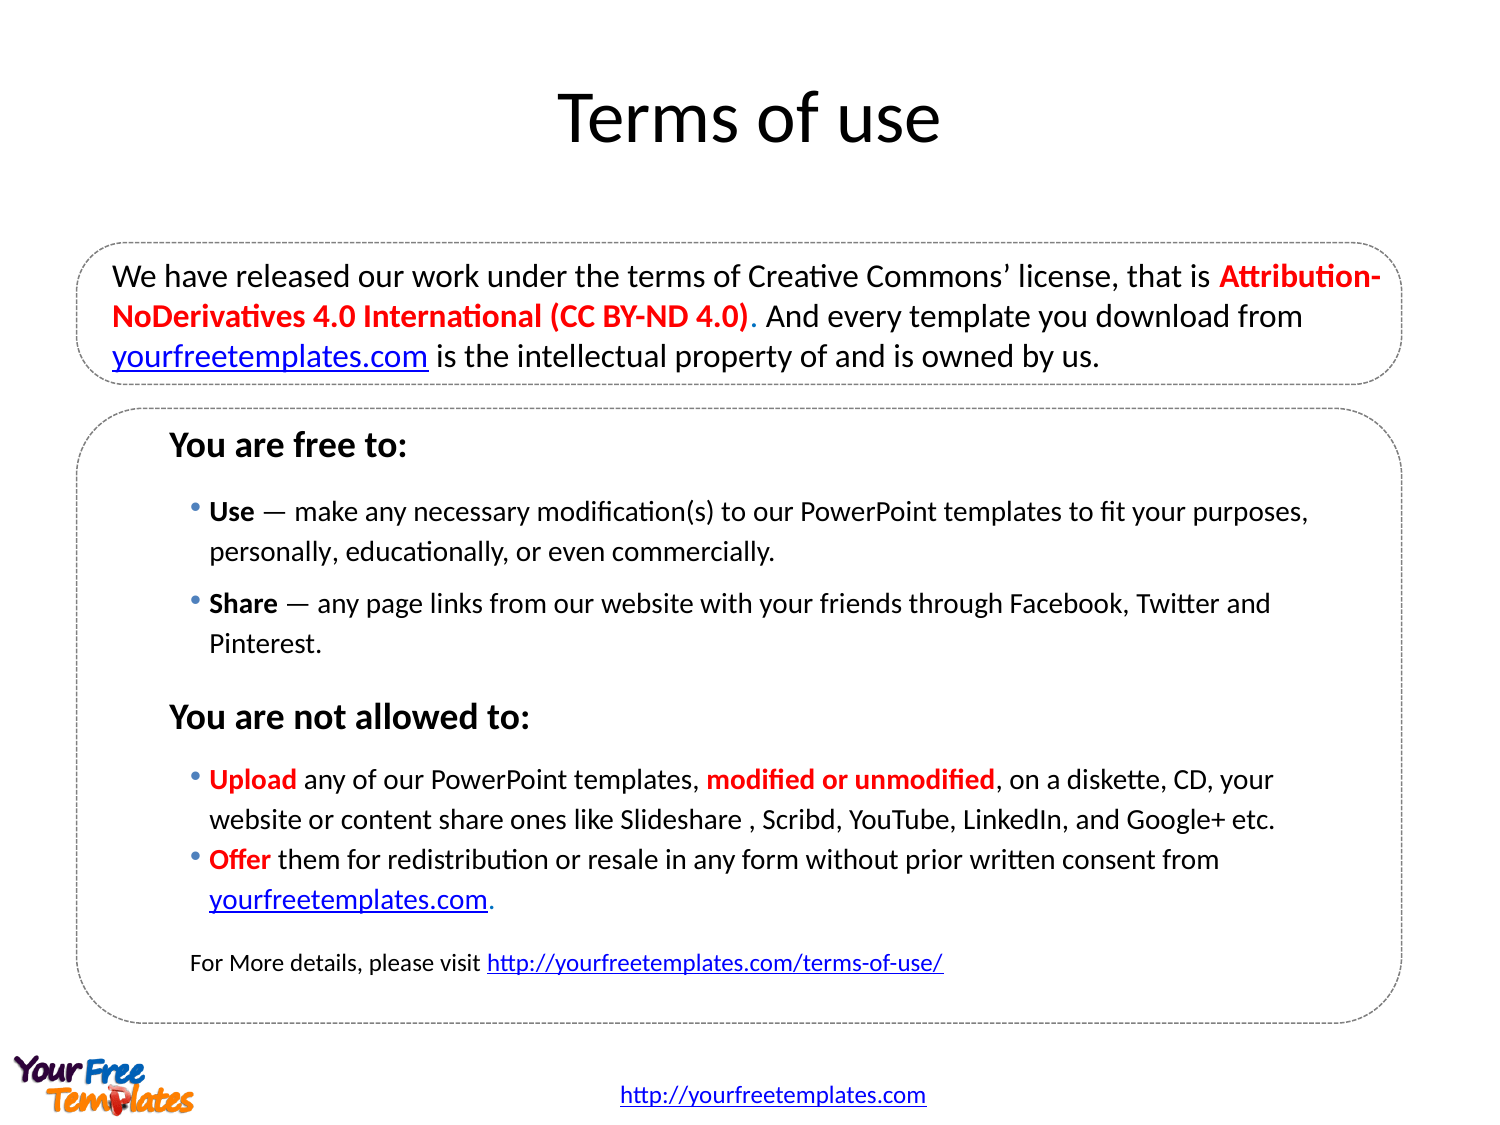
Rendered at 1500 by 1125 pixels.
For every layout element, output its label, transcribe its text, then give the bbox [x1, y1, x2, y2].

text_box You are free to: [144, 408, 751, 477]
text_box Use — make any necessary modification(s) to our PowerPoint templates to fit your purposes, personally, educationally, or even commercially. Share — any page links from our website with your friends through Facebook, Twitter and Pinterest. [175, 479, 1329, 667]
picture [10, 1048, 202, 1120]
text_box You are not allowed to: [144, 680, 751, 749]
title Terms of use [75, 18, 1425, 207]
text_box Upload any of our PowerPoint templates, modified or unmodified, on a diskette, CD, your website or content share ones like Slideshare , Scribd, YouTube, LinkedIn, and Google+ etc. Offer them for redistribution or resale in any form without prior written consent from yourfreetemplates.com. [175, 748, 1329, 923]
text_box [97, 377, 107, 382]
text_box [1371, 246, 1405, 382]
text_box [76, 242, 1402, 385]
text_box [76, 408, 1402, 1024]
text_box For More details, please visit http://yourfreetemplates.com/terms-of-use/ [175, 934, 1124, 984]
